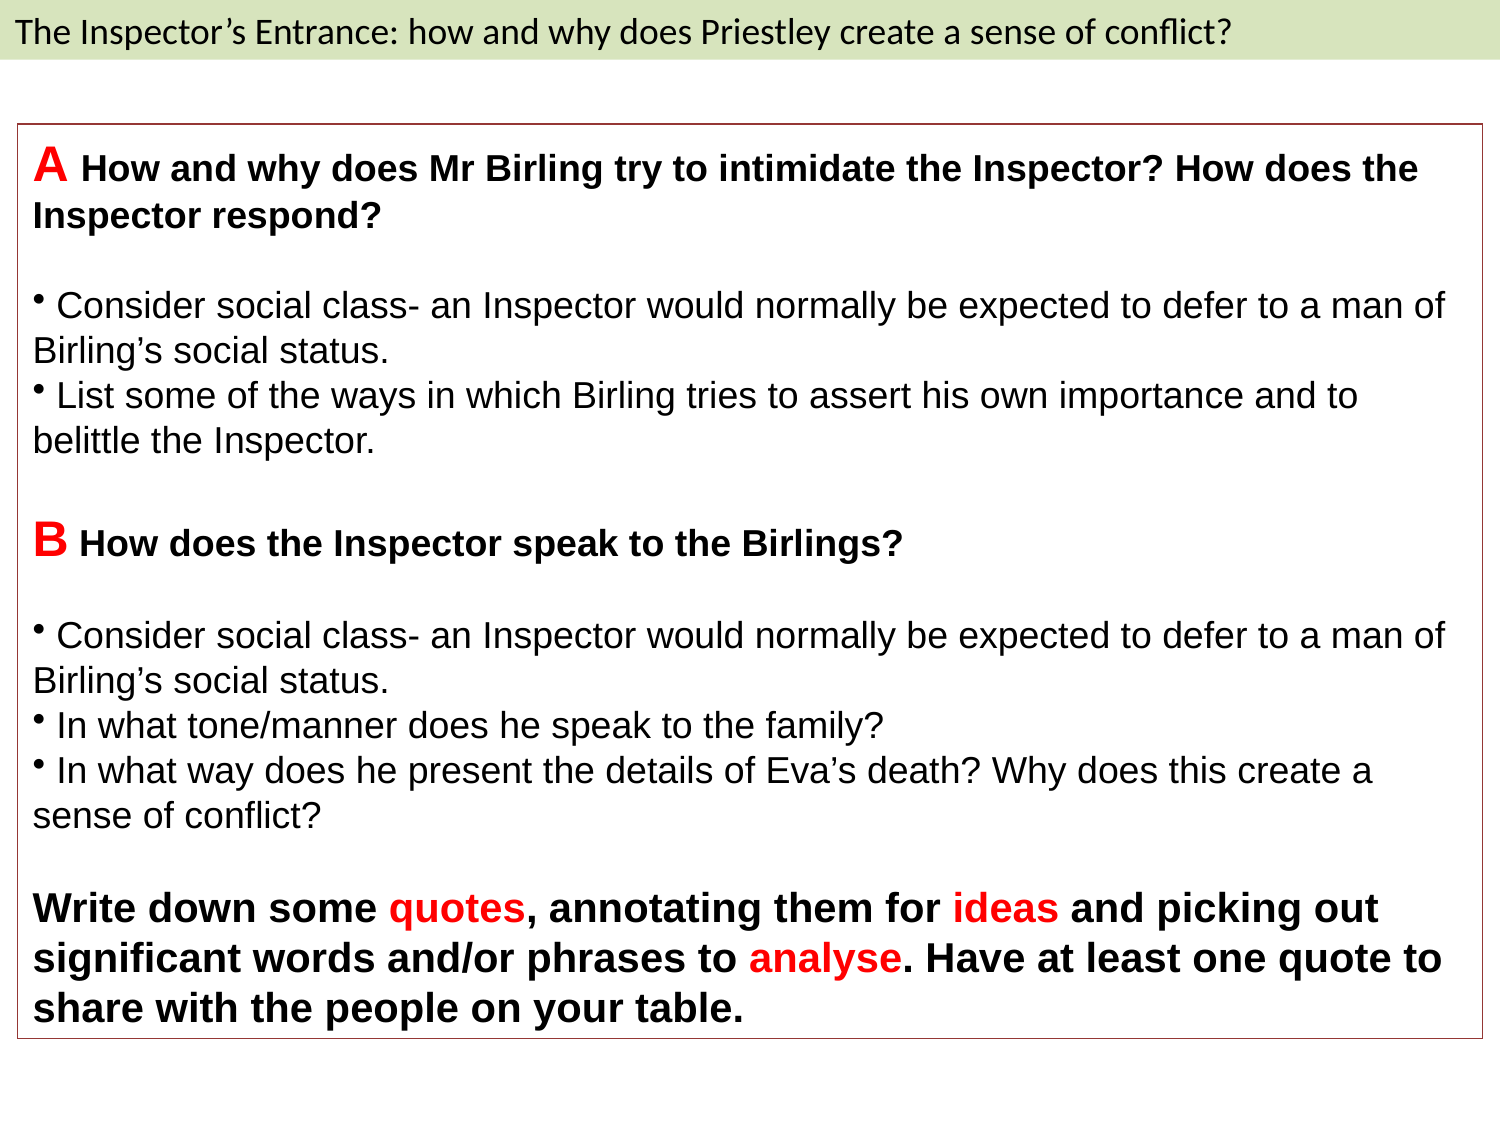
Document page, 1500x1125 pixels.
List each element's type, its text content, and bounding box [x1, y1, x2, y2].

text_box The Inspector’s Entrance: how and why does Priestley create a sense of conflict? [0, 0, 1500, 60]
text_box A How and why does Mr Birling try to intimidate the Inspector? How does the Inspector respond? Consider social class- an Inspector would normally be expected to defer to a man of Birling’s social status. List some of the ways in which Birling tries to assert his own importance and to belittle the Inspector. B How does the Inspector speak to the Birlings? Consider social class- an Inspector would normally be expected to defer to a man of Birling’s social status. In what tone/manner does he speak to the family? In what way does he present the details of Eva’s death? Why does this create a sense of conflict? Write down some quotes, annotating them for ideas and picking out significant words and/or phrases to analyse. Have at least one quote to share with the people on your table. [17, 123, 1483, 1039]
